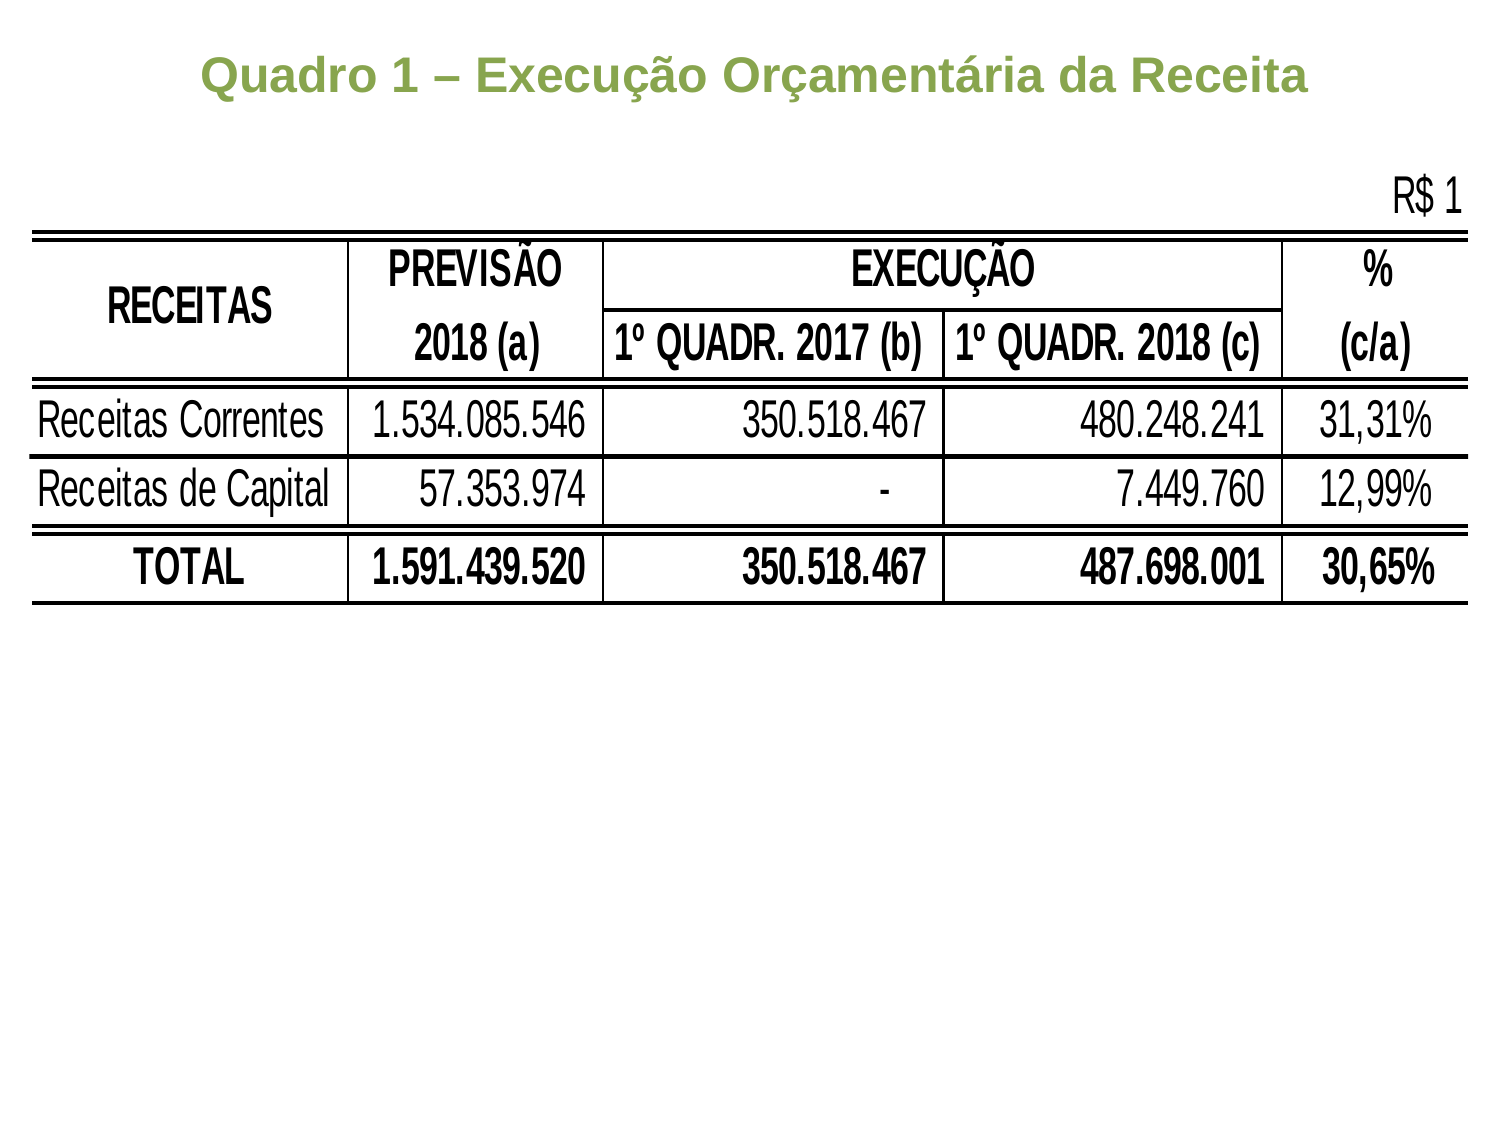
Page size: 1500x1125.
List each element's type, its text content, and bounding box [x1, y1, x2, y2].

title Quadro 1 – Execução Orçamentária da Receita [117, 58, 1393, 147]
picture [29, 160, 1471, 610]
